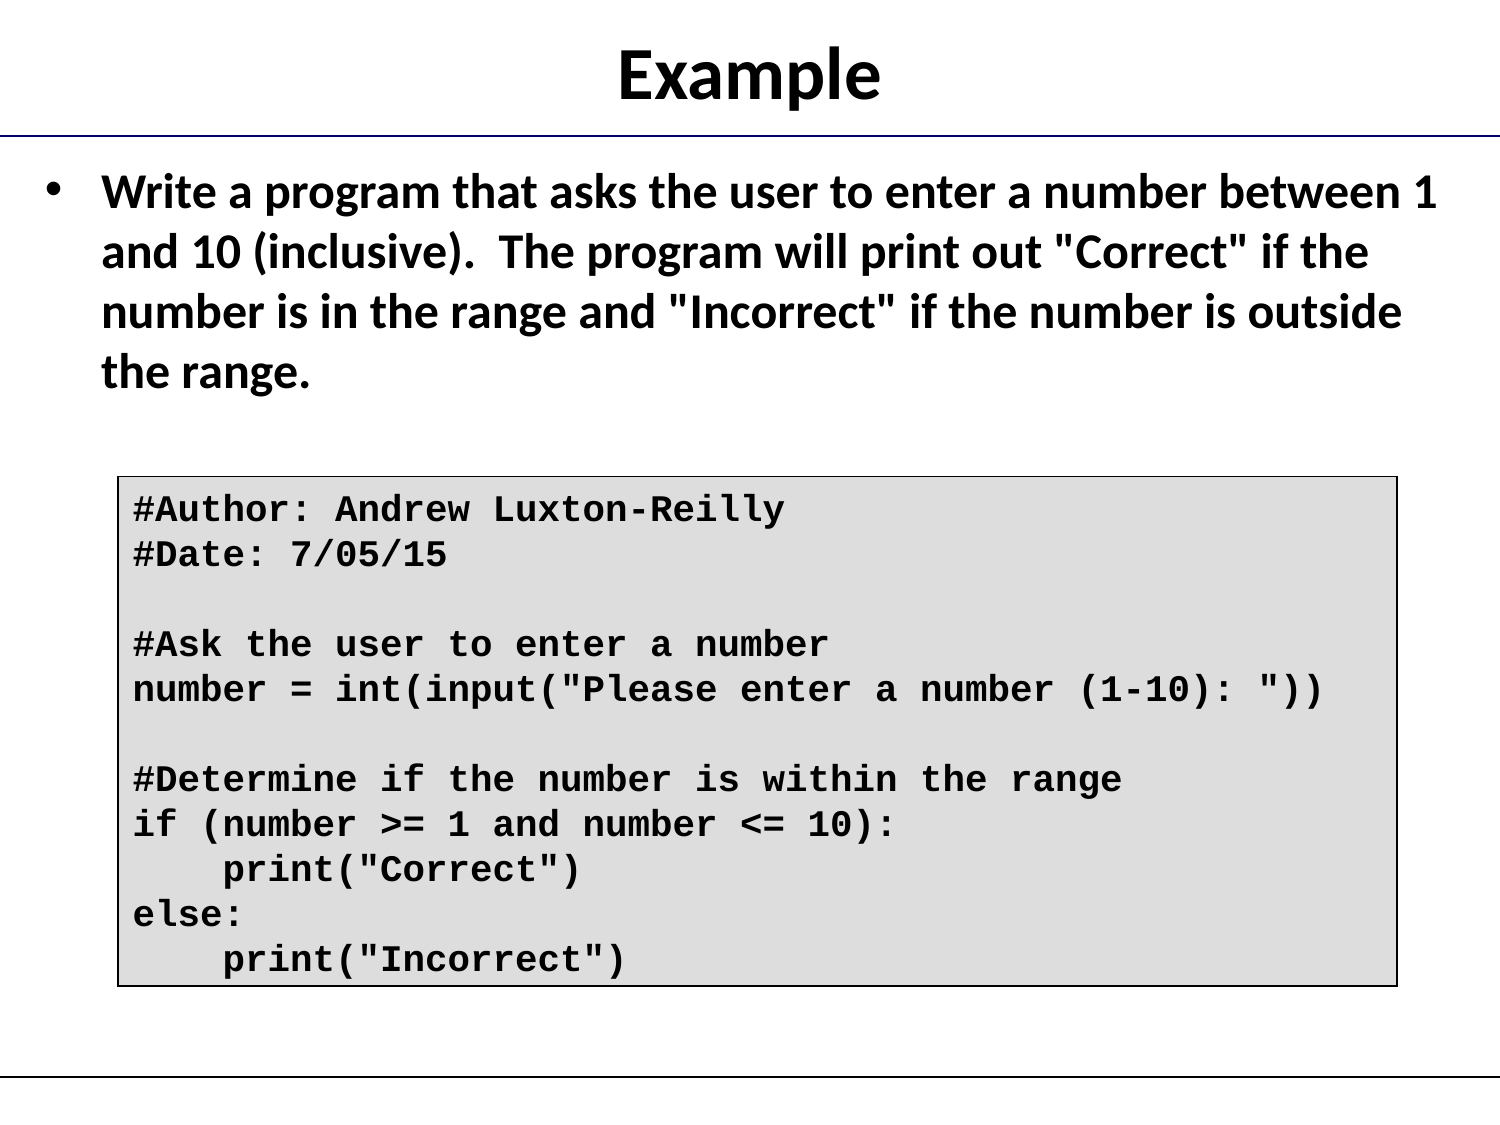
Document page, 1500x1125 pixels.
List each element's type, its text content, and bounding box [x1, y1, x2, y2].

list Write a program that asks the user to enter a number between 1 and 10 (inclusive). The program will print out "Correct" if the number is in the range and "Incorrect" if the number is outside the range. [29, 150, 1471, 1048]
text_box #Author: Andrew Luxton-Reilly #Date: 7/05/15 #Ask the user to enter a number number = int(input("Please enter a number (1-10): ")) #Determine if the number is within the range if (number >= 1 and number <= 10): print("Correct") else: print("Incorrect") [117, 476, 1397, 987]
title Example [15, 18, 1485, 122]
